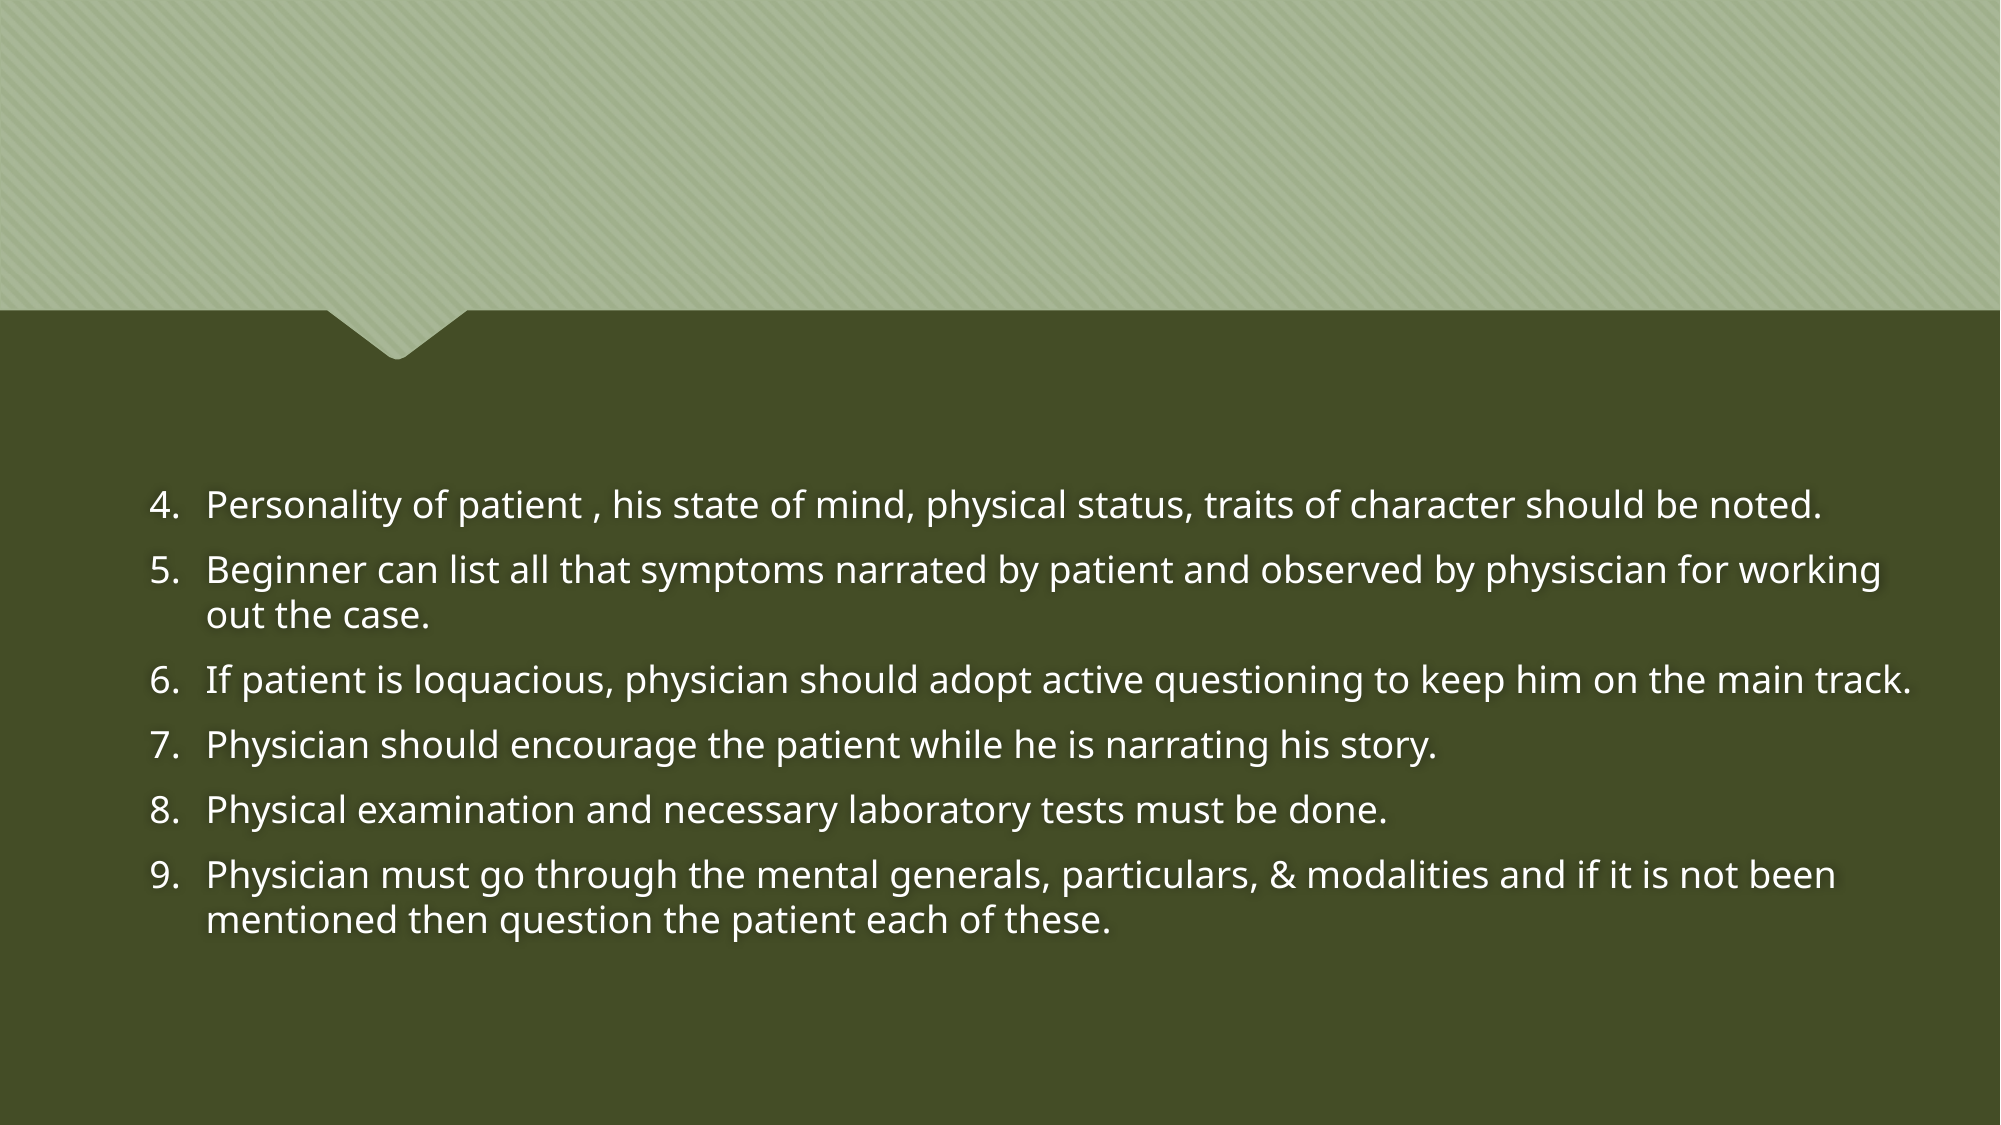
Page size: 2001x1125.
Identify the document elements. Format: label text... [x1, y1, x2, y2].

list Personality of patient , his state of mind, physical status, traits of character should be noted. Beginner can list all that symptoms narrated by patient and observed by physiscian for working out the case. If patient is loquacious, physician should adopt active questioning to keep him on the main track. Physician should encourage the patient while he is narrating his story. Physical examination and necessary laboratory tests must be done. Physician must go through the mental generals, particulars, & modalities and if it is not been mentioned then question the patient each of these. [134, 331, 1960, 1091]
